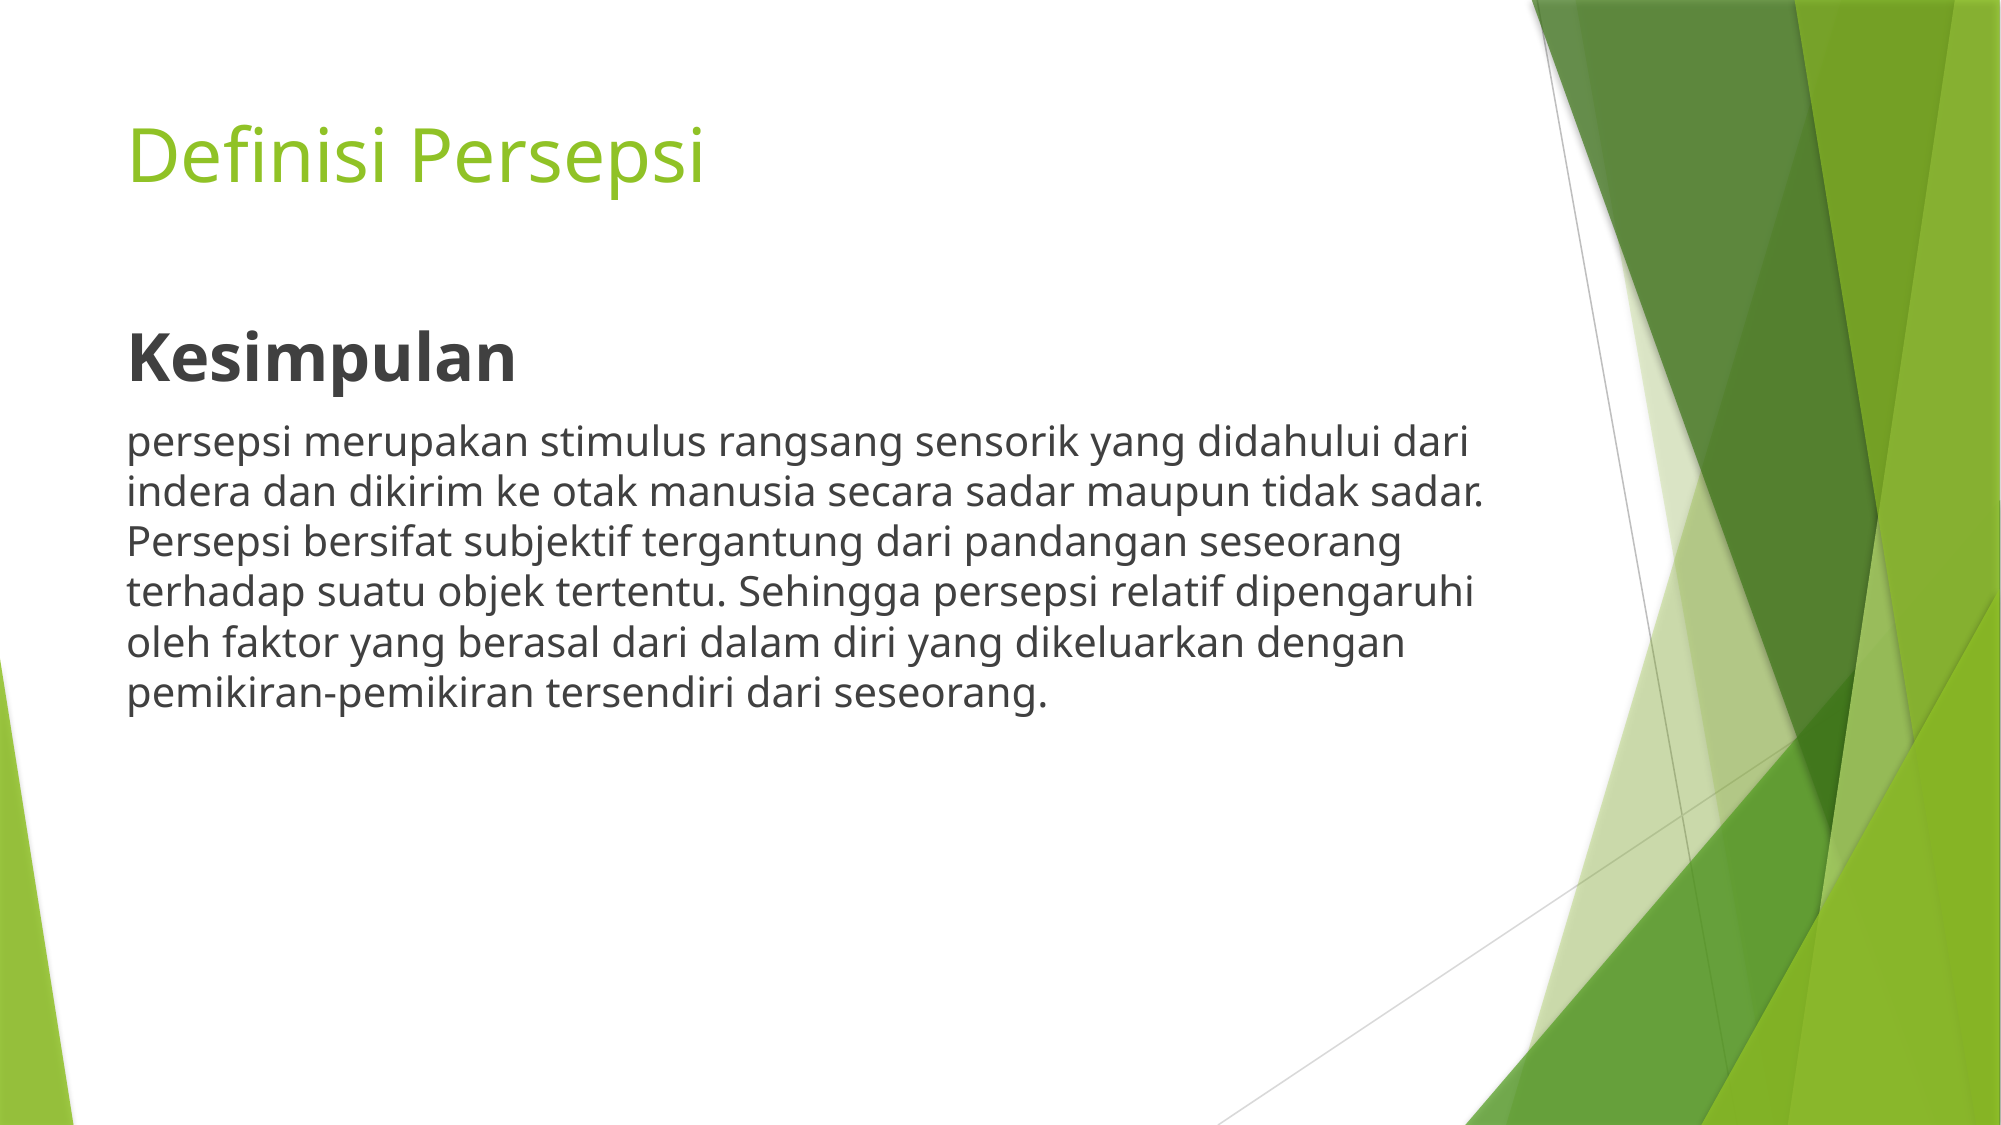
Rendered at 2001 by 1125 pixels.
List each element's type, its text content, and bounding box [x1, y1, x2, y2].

title Definisi Persepsi [111, 99, 1522, 229]
list Kesimpulan persepsi merupakan stimulus rangsang sensorik yang didahului dari indera dan dikirim ke otak manusia secara sadar maupun tidak sadar. Persepsi bersifat subjektif tergantung dari pandangan seseorang terhadap suatu objek tertentu. Sehingga persepsi relatif dipengaruhi oleh faktor yang berasal dari dalam diri yang dikeluarkan dengan pemikiran-pemikiran tersendiri dari seseorang. [111, 306, 1570, 991]
